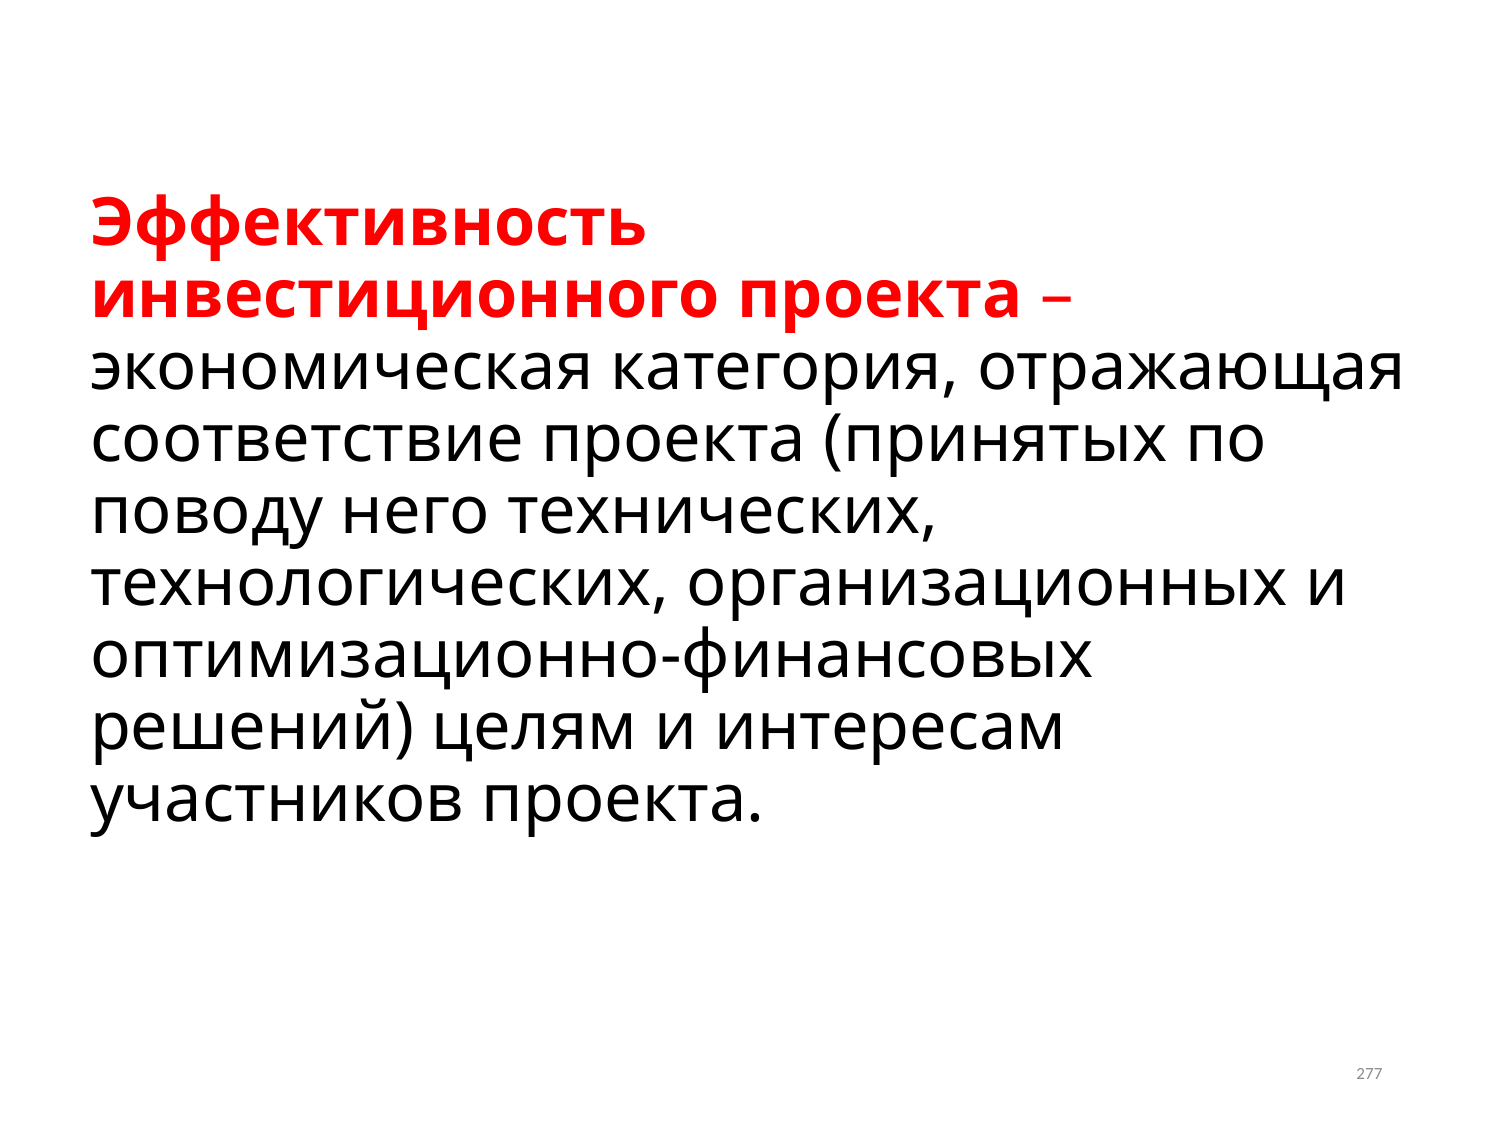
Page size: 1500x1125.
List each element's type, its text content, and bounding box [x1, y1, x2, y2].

title Эффективность инвестиционного проекта –экономическая категория, отражающая соответствие проекта (принятых по поводу него технических, технологических, организационных и оптимизационно-финансовых решений) целям и интересам участников проекта. [75, 44, 1425, 1059]
slide_number 277 [1060, 1042, 1398, 1103]
